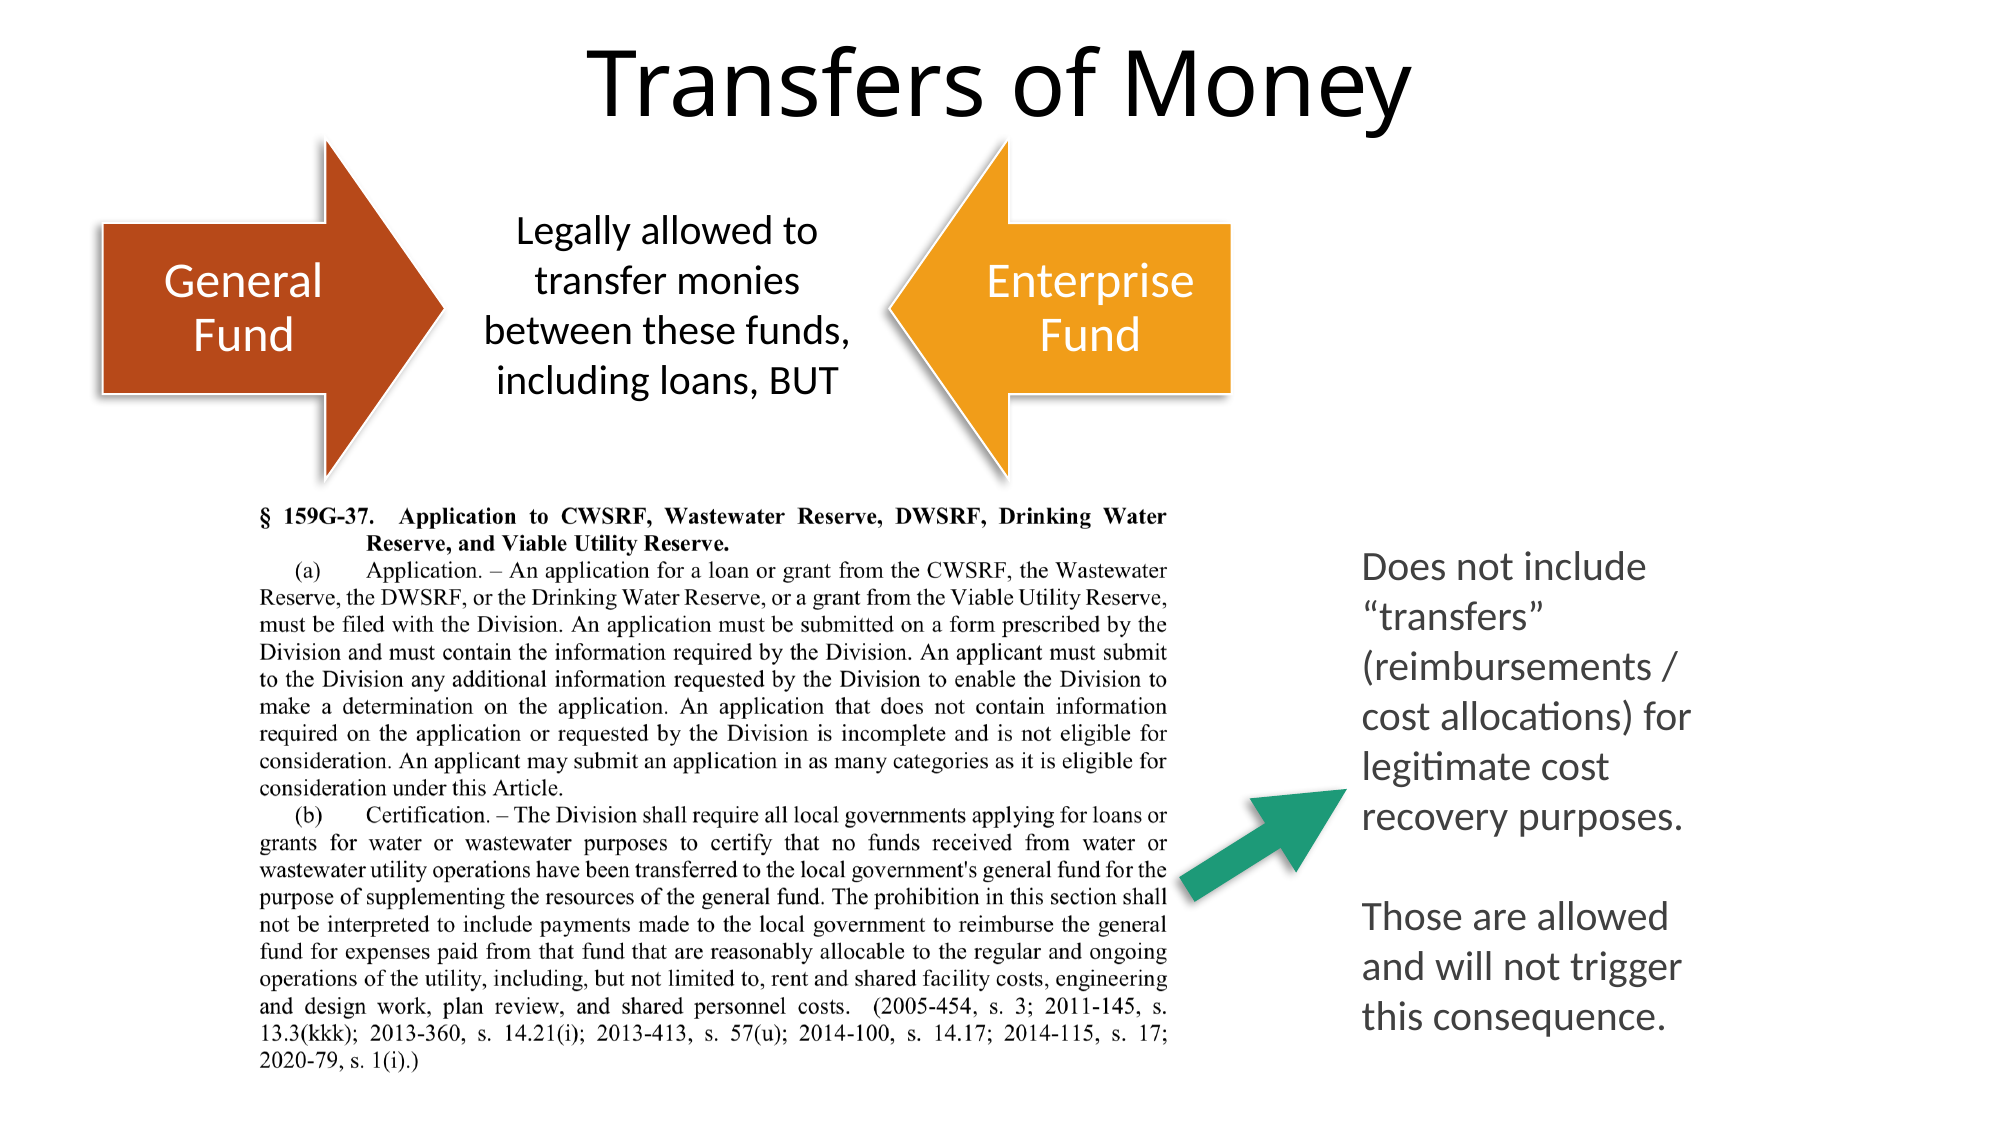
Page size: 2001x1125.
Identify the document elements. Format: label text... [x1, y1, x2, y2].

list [102, 137, 1233, 481]
picture [240, 495, 1187, 1079]
text_box Does not include “transfers” (reimbursements / cost allocations) for legitimate cost recovery purposes. Those are allowed and will not trigger this consequence. [1346, 525, 1738, 1052]
title Transfers of Money [353, 0, 1647, 196]
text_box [1186, 788, 1347, 890]
